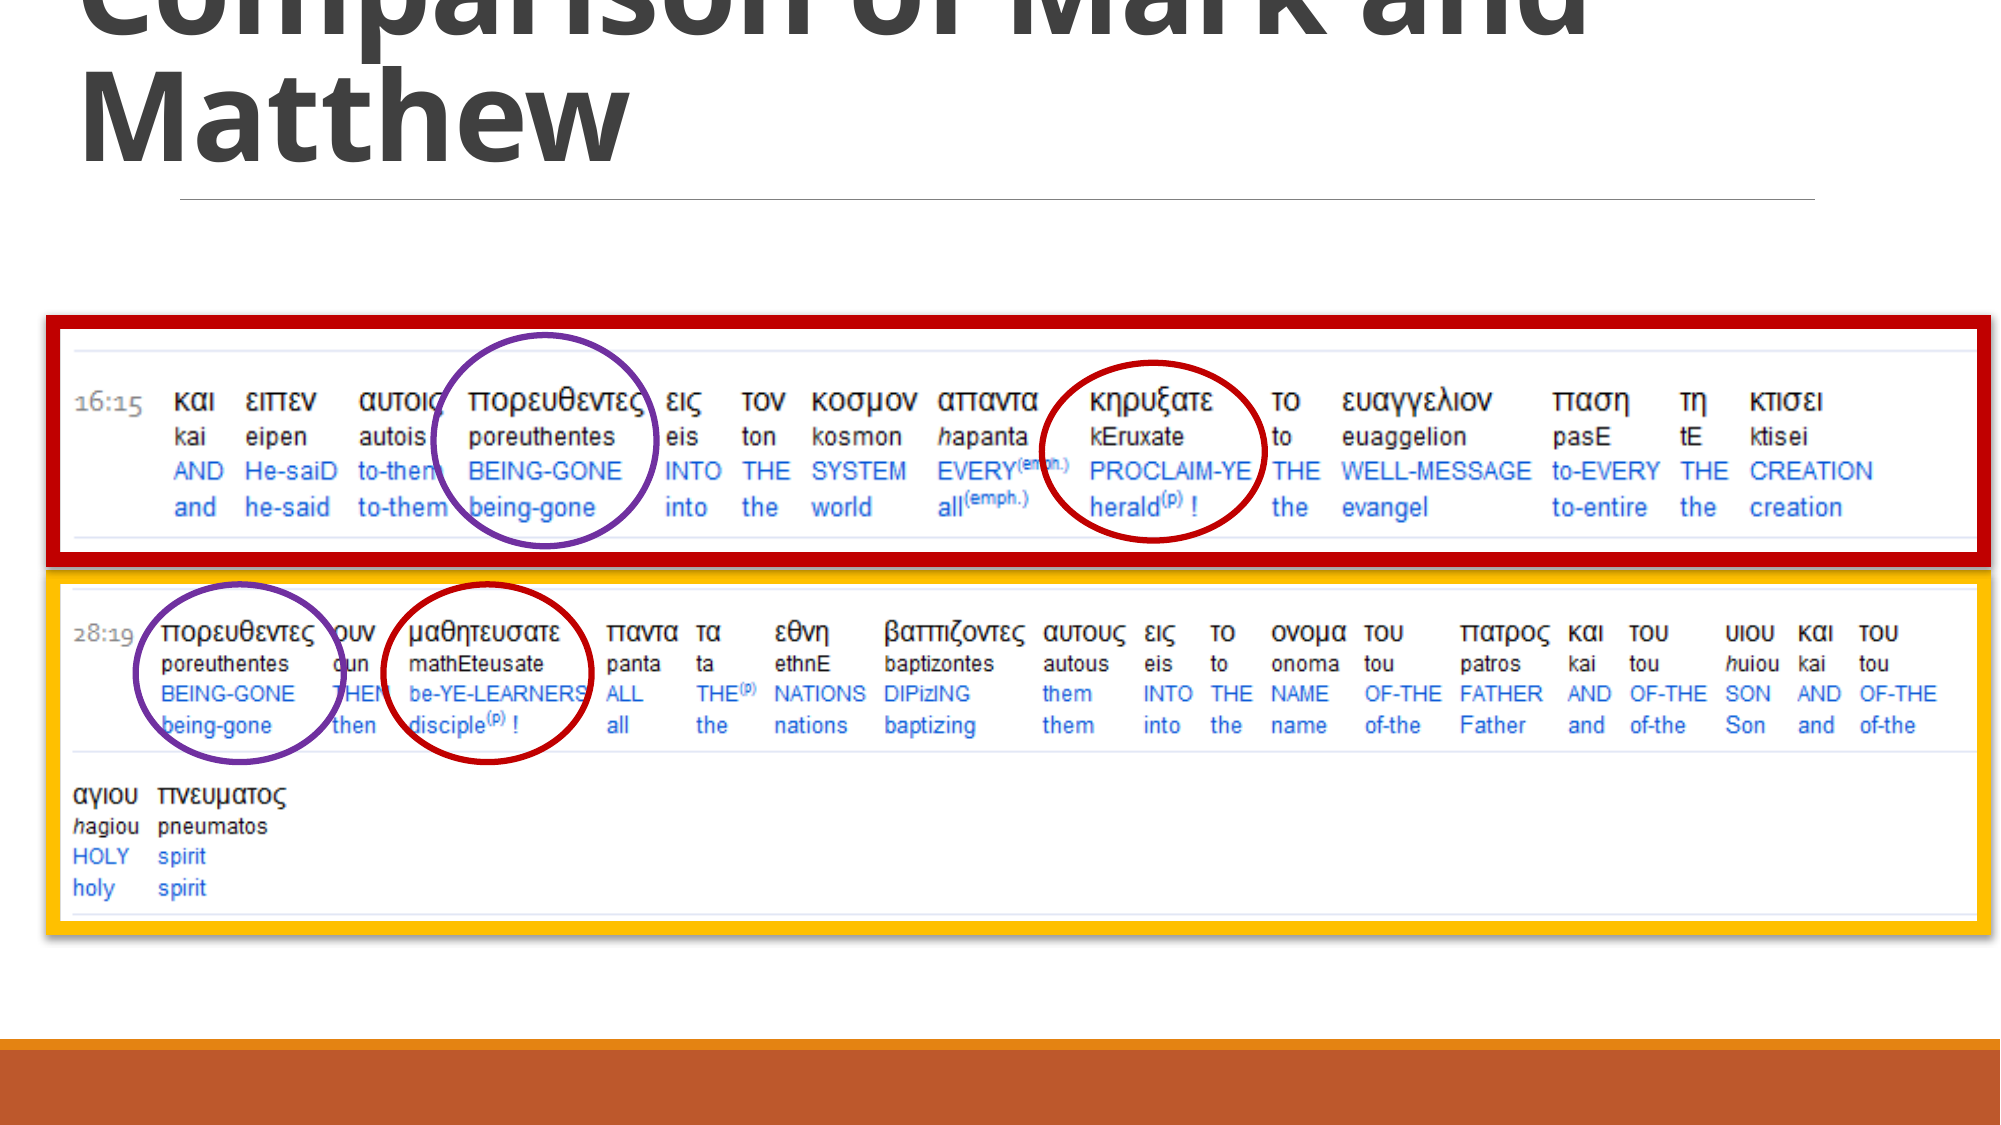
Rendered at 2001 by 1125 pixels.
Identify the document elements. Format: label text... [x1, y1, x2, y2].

picture [59, 583, 1978, 922]
title Comparison of Mark and Matthew [60, 37, 1917, 195]
picture [59, 328, 1978, 553]
